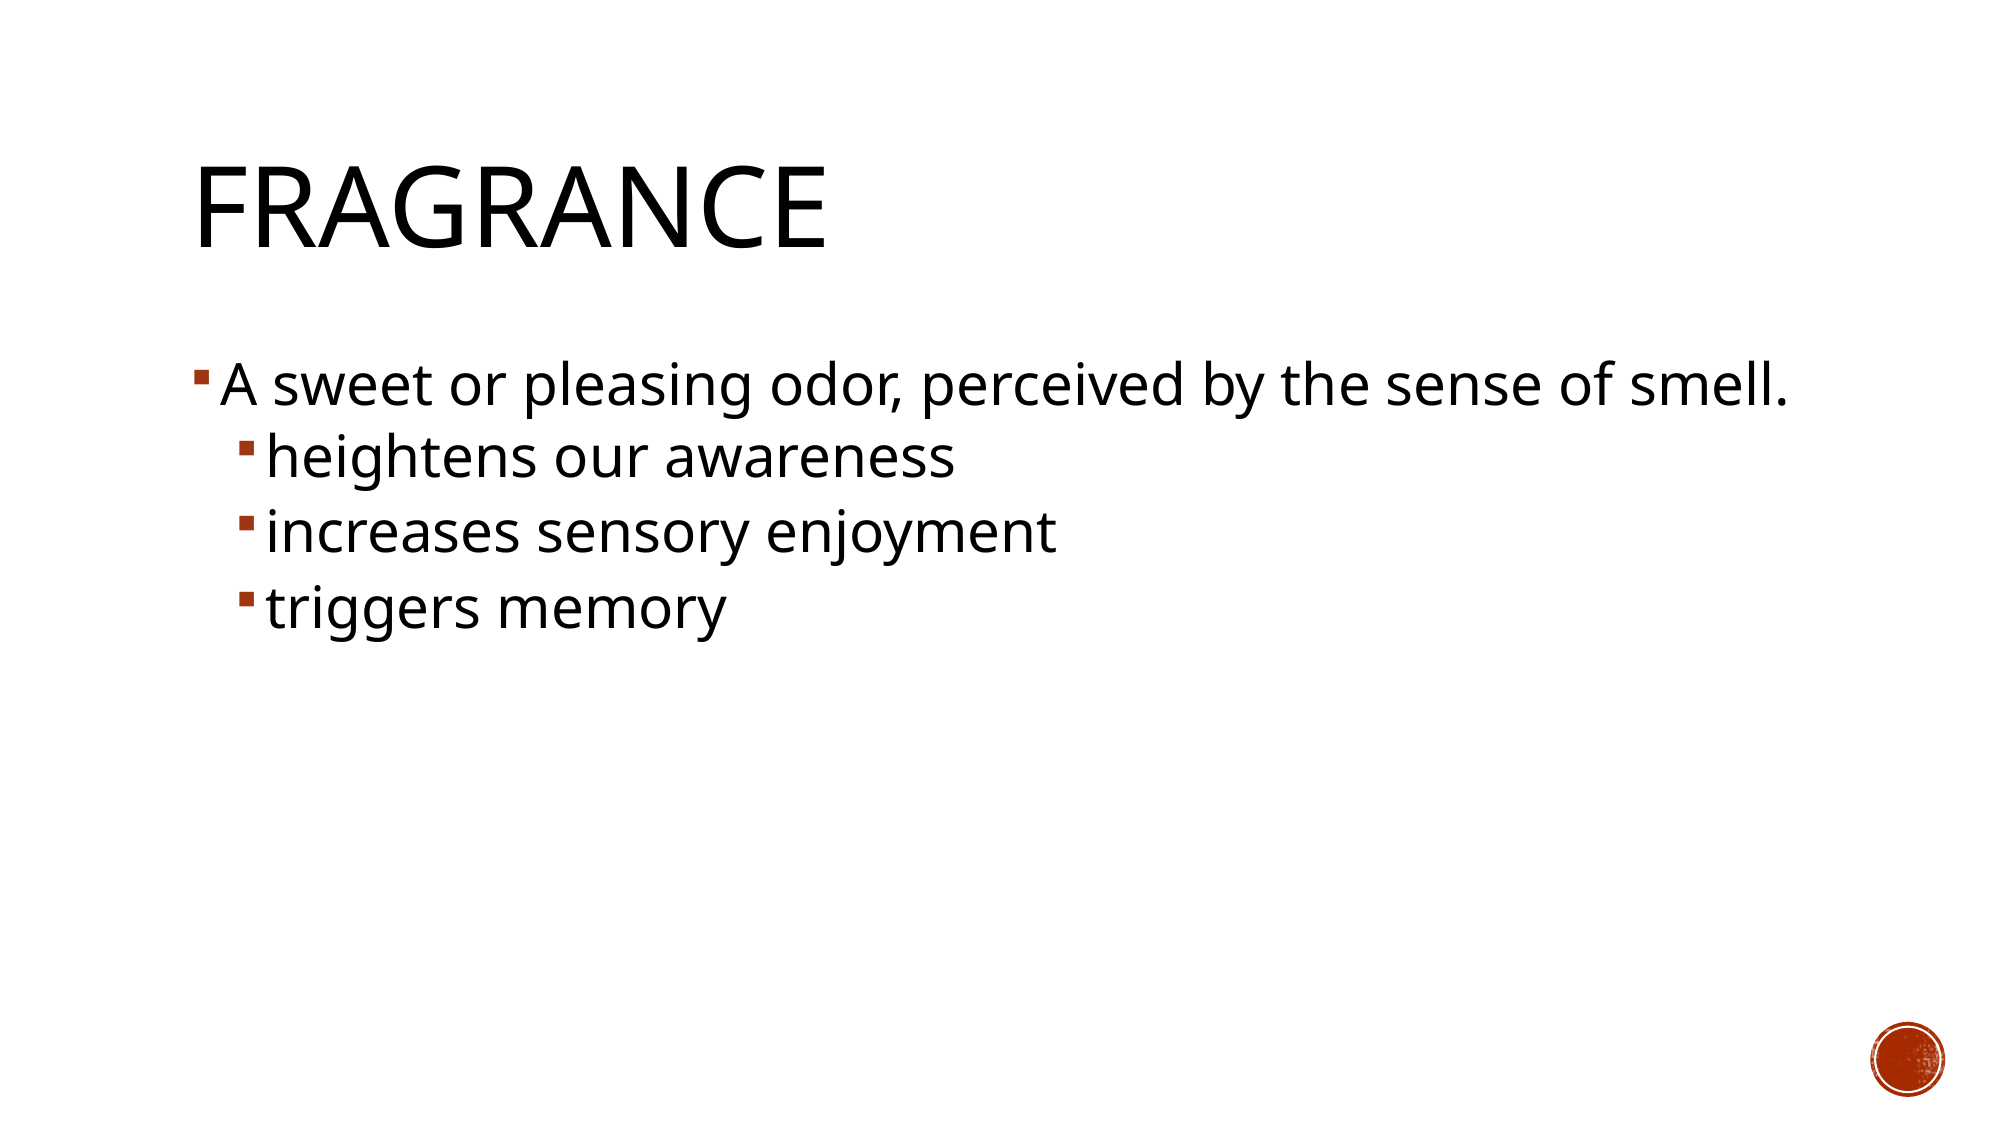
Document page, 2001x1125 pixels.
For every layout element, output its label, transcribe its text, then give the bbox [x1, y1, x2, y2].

title Fragrance [175, 79, 1826, 344]
list A sweet or pleasing odor, perceived by the sense of smell. heightens our awareness increases sensory enjoyment triggers memory [175, 348, 1826, 1013]
